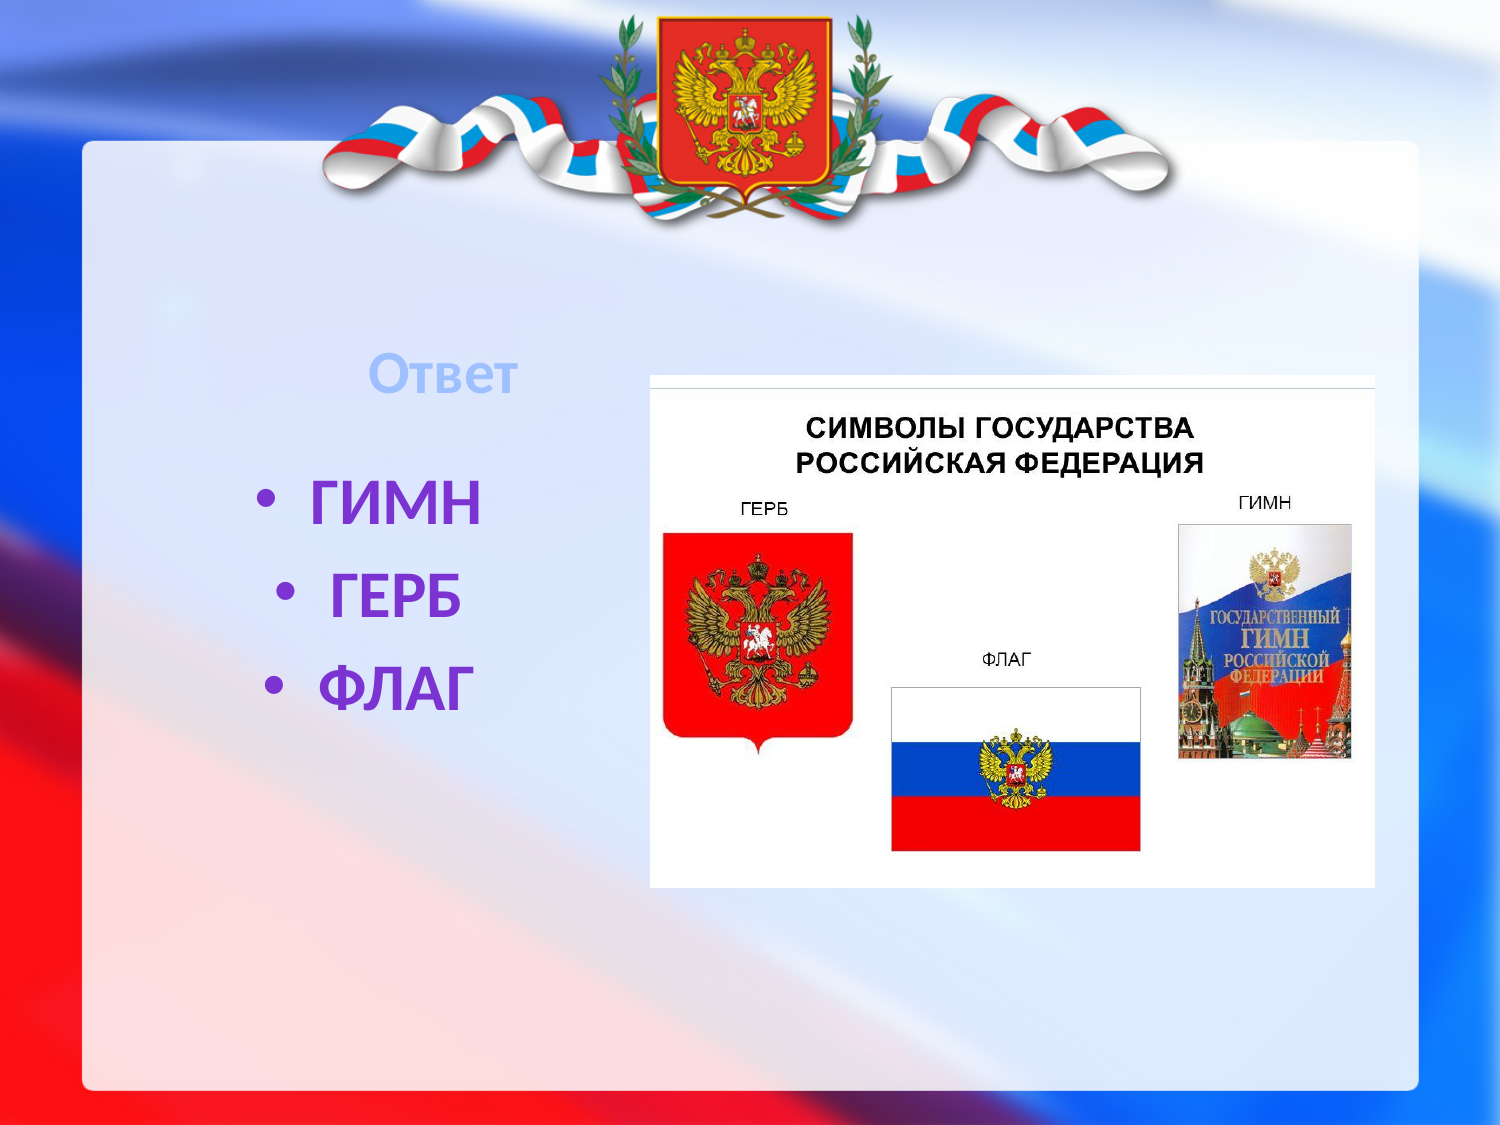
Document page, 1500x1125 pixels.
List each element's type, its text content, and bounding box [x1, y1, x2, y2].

picture [0, 0, 1500, 1125]
list Гимн Герб Флаг [137, 450, 600, 825]
title Ответ [125, 324, 763, 488]
